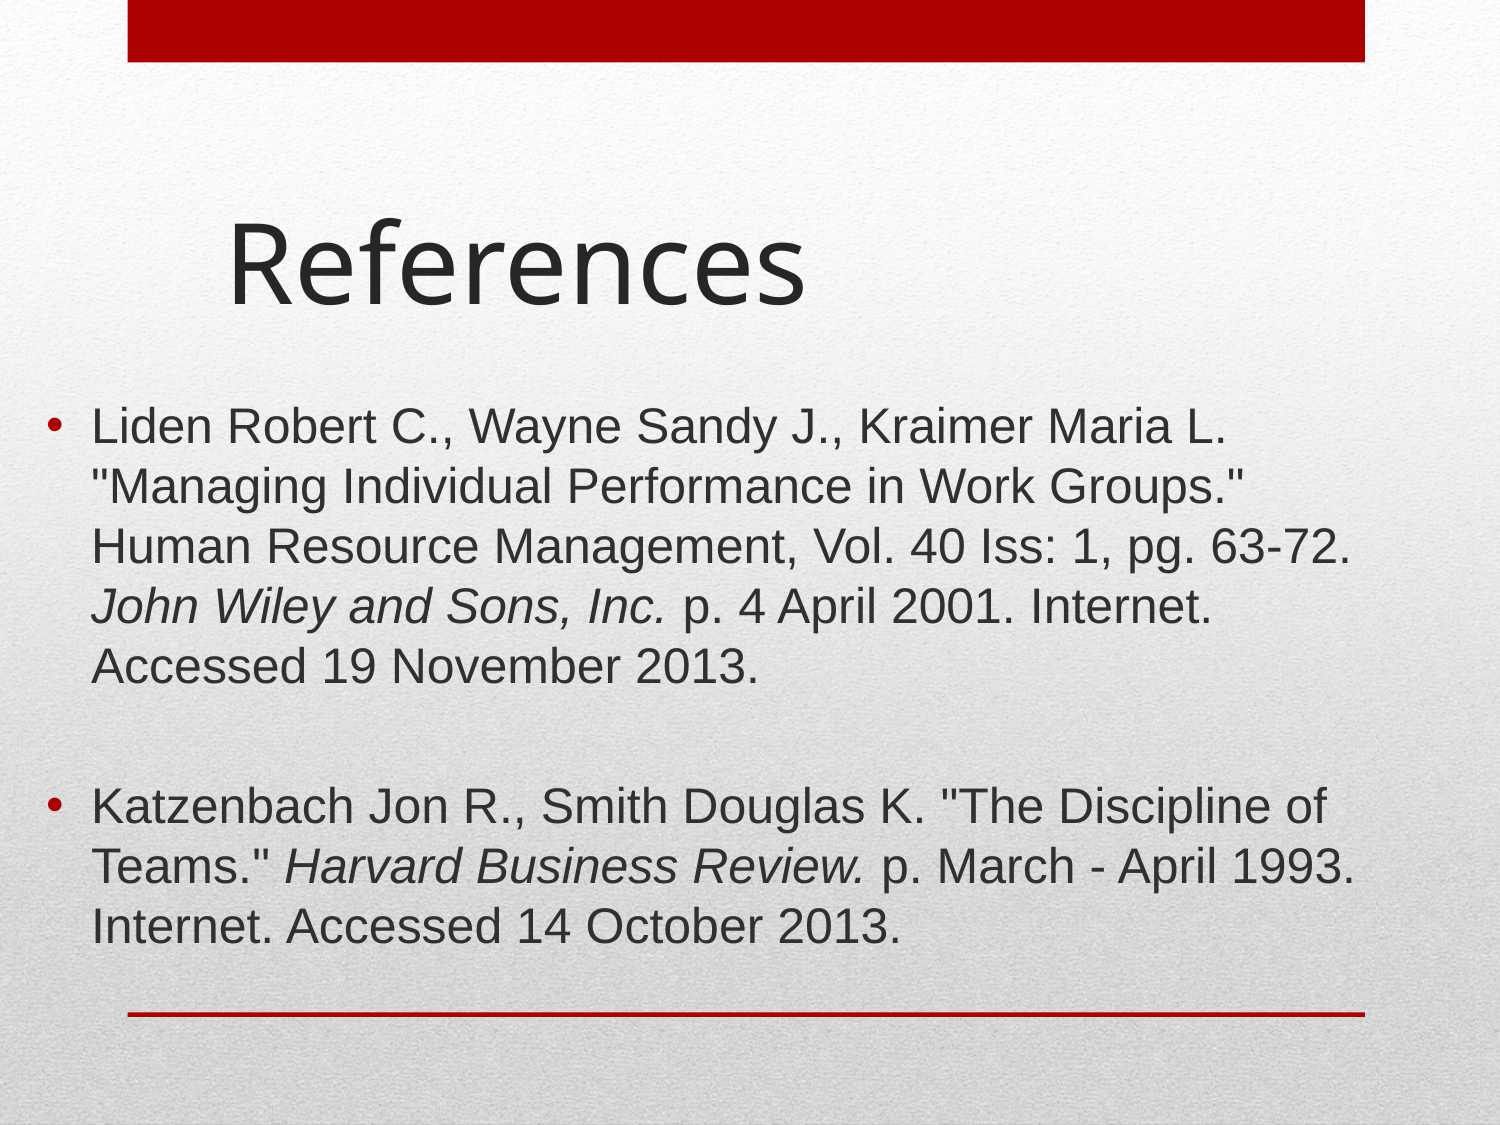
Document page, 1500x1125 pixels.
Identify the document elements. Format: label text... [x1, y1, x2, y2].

title References [209, 72, 1323, 334]
list Liden Robert C., Wayne Sandy J., Kraimer Maria L. "Managing Individual Performance in Work Groups." Human Resource Management, Vol. 40 Iss: 1, pg. 63-72. John Wiley and Sons, Inc. p. 4 April 2001. Internet. Accessed 19 November 2013. Katzenbach Jon R., Smith Douglas K. "The Discipline of Teams." Harvard Business Review. p. March - April 1993. Internet. Accessed 14 October 2013. [31, 334, 1433, 1014]
